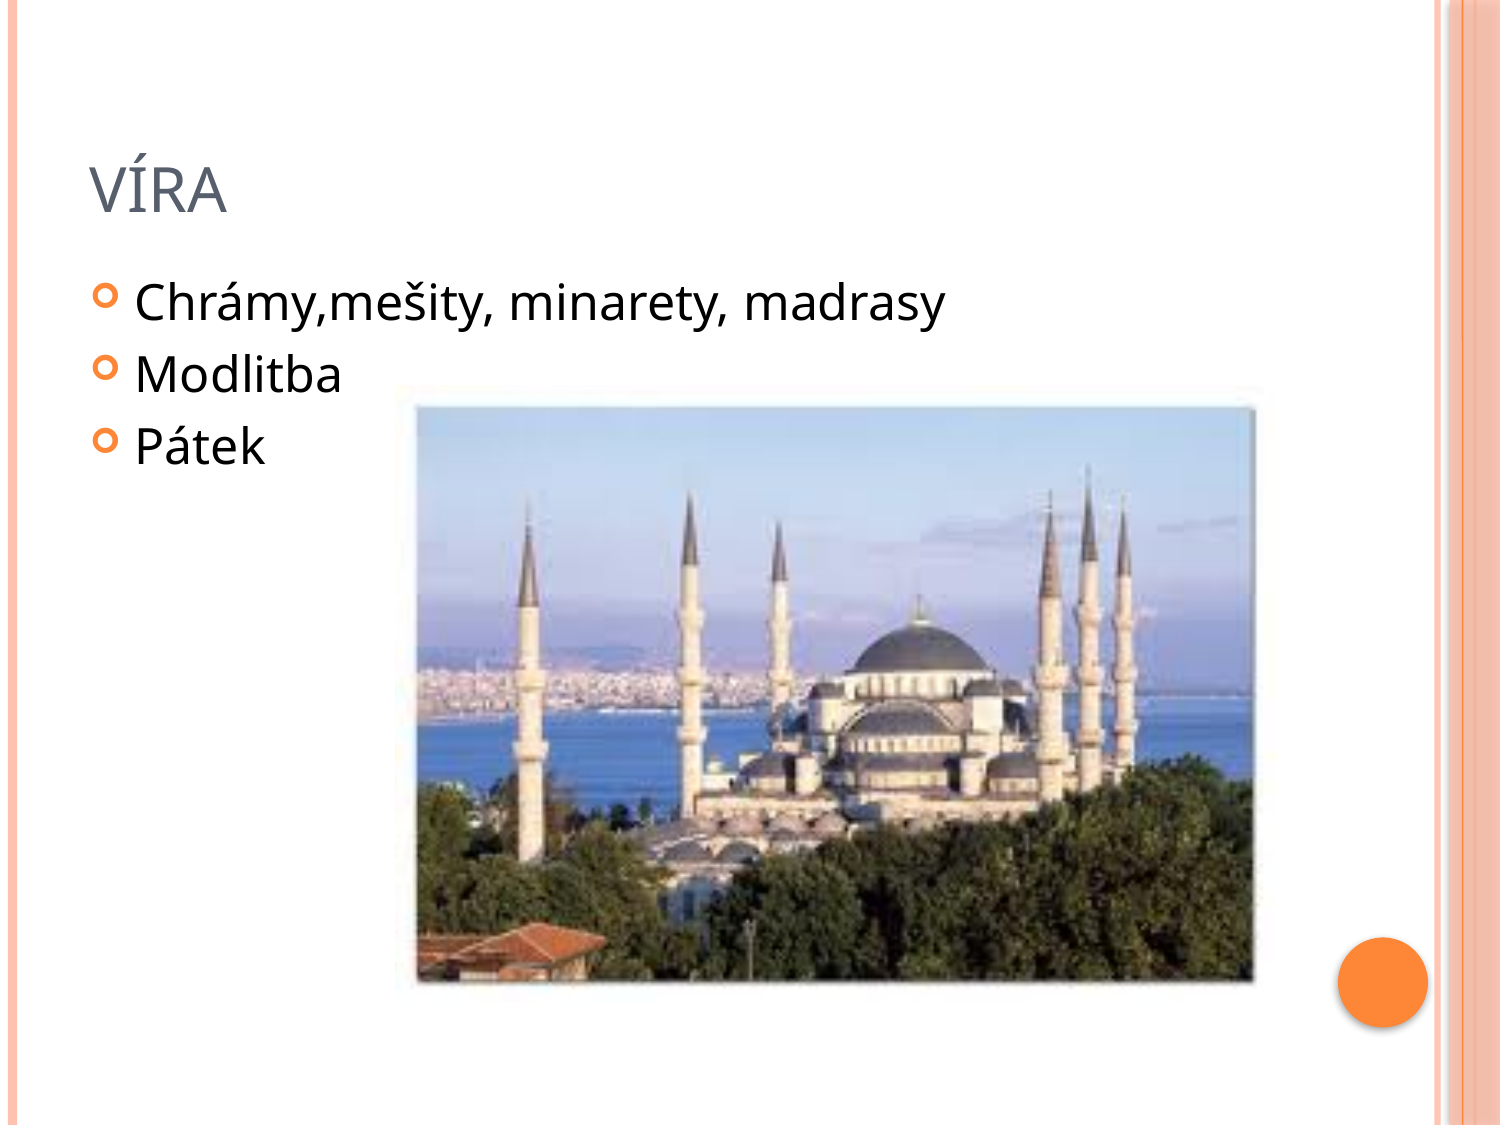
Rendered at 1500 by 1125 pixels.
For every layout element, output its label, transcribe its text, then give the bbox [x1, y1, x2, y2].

title víra [75, 45, 1300, 233]
picture [395, 384, 1278, 1003]
list Chrámy,mešity, minarety, madrasy Modlitba Pátek [75, 262, 1300, 1062]
